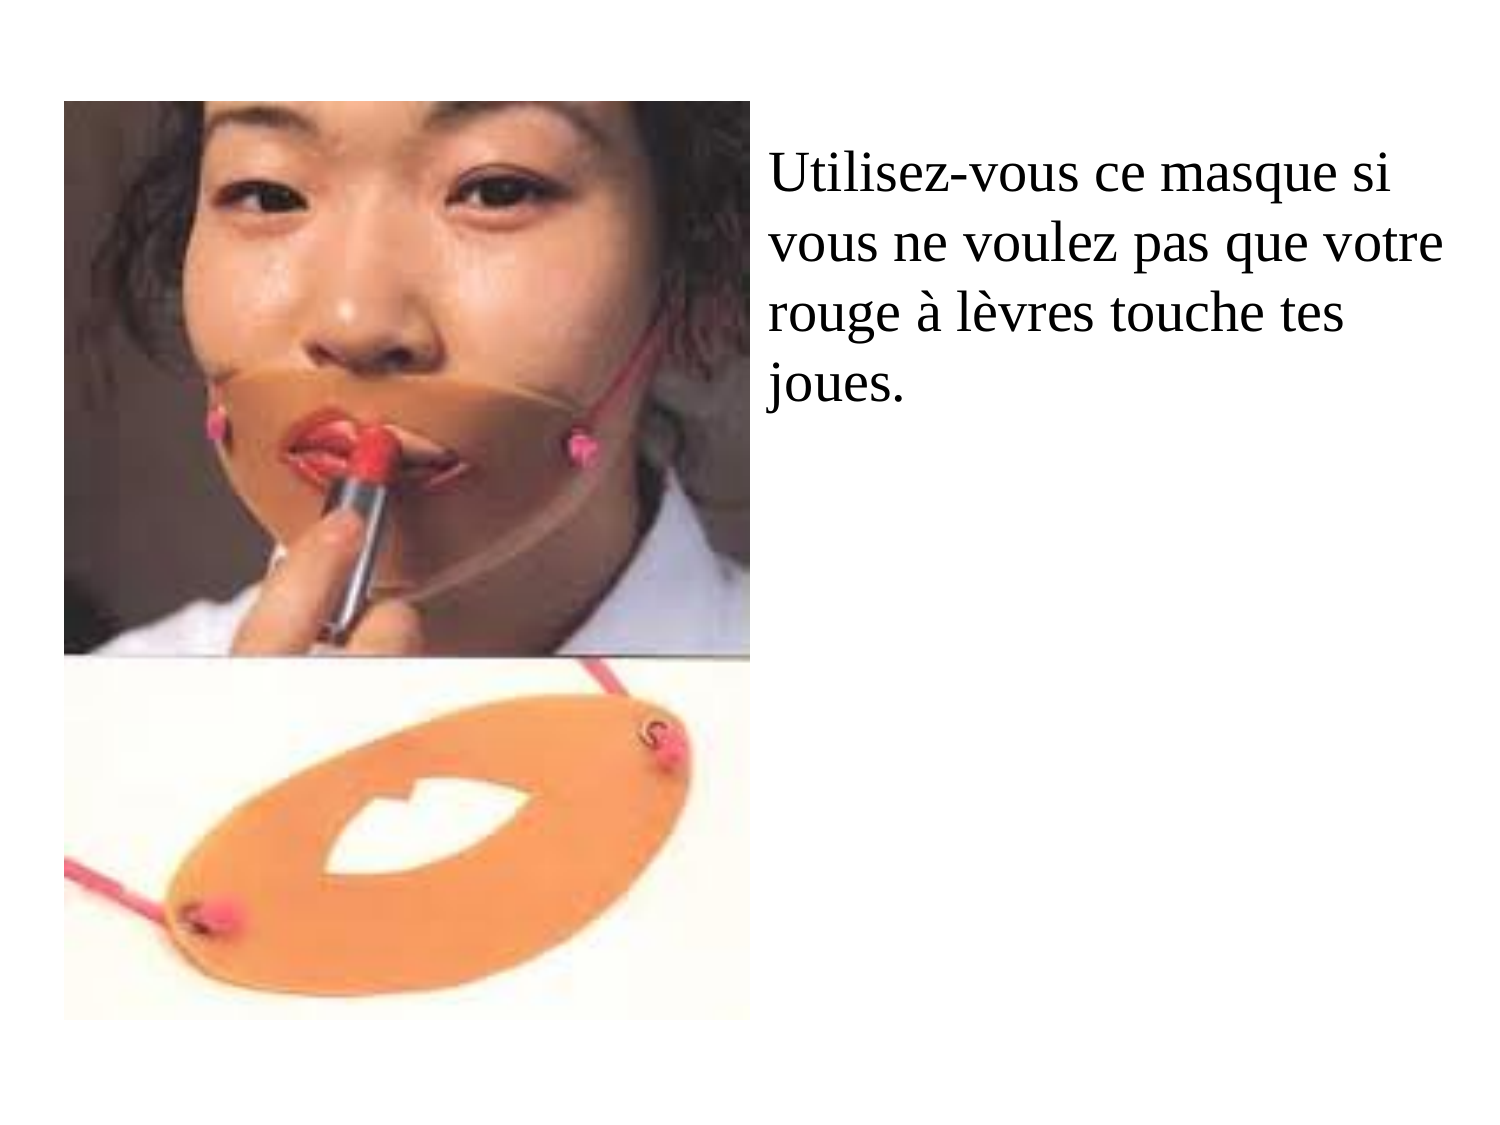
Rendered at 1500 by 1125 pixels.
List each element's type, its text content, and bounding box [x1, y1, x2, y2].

picture [64, 101, 751, 1021]
text_box Utilisez-vous ce masque si vous ne voulez pas que votre rouge à lèvres touche tes joues. [755, 125, 1500, 421]
